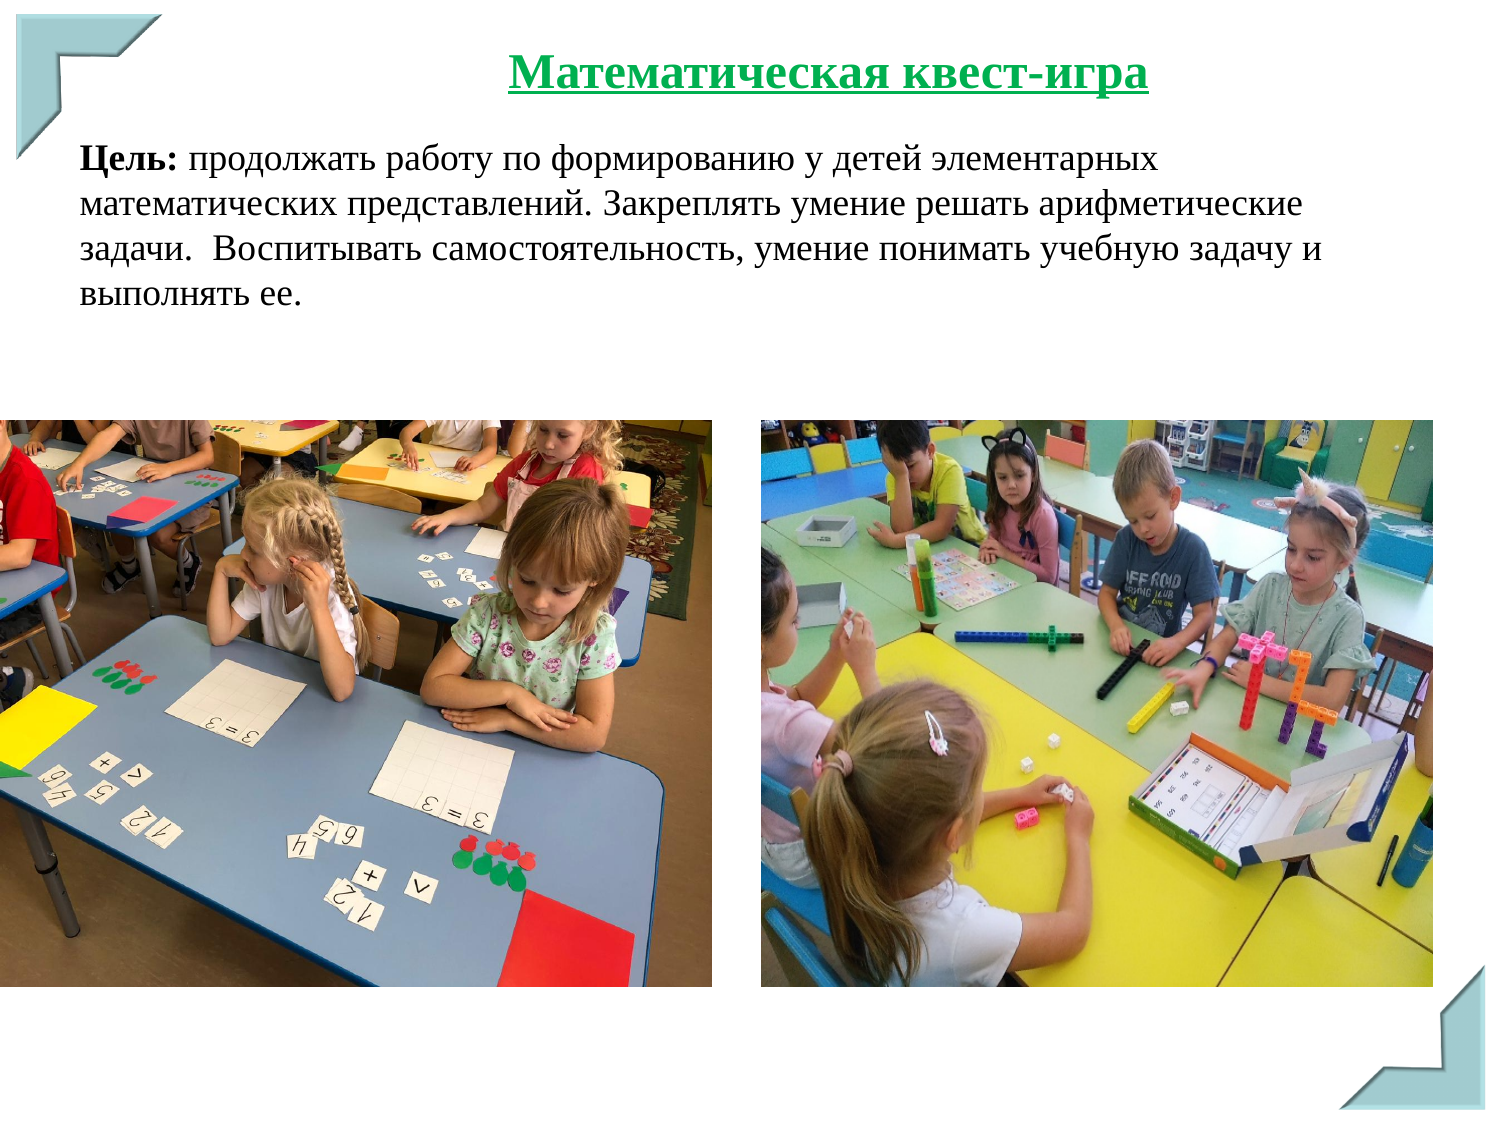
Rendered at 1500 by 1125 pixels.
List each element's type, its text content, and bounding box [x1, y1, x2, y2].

picture [0, 420, 713, 987]
text_box Математическая квест-игра [493, 30, 1164, 106]
picture [761, 420, 1487, 1112]
text_box Цель: продолжать работу по формированию у детей элементарных математических представлений. Закреплять умение решать арифметические задачи. Воспитывать самостоятельность, умение понимать учебную задачу и выполнять ее. [64, 125, 1436, 321]
picture [14, 11, 169, 161]
